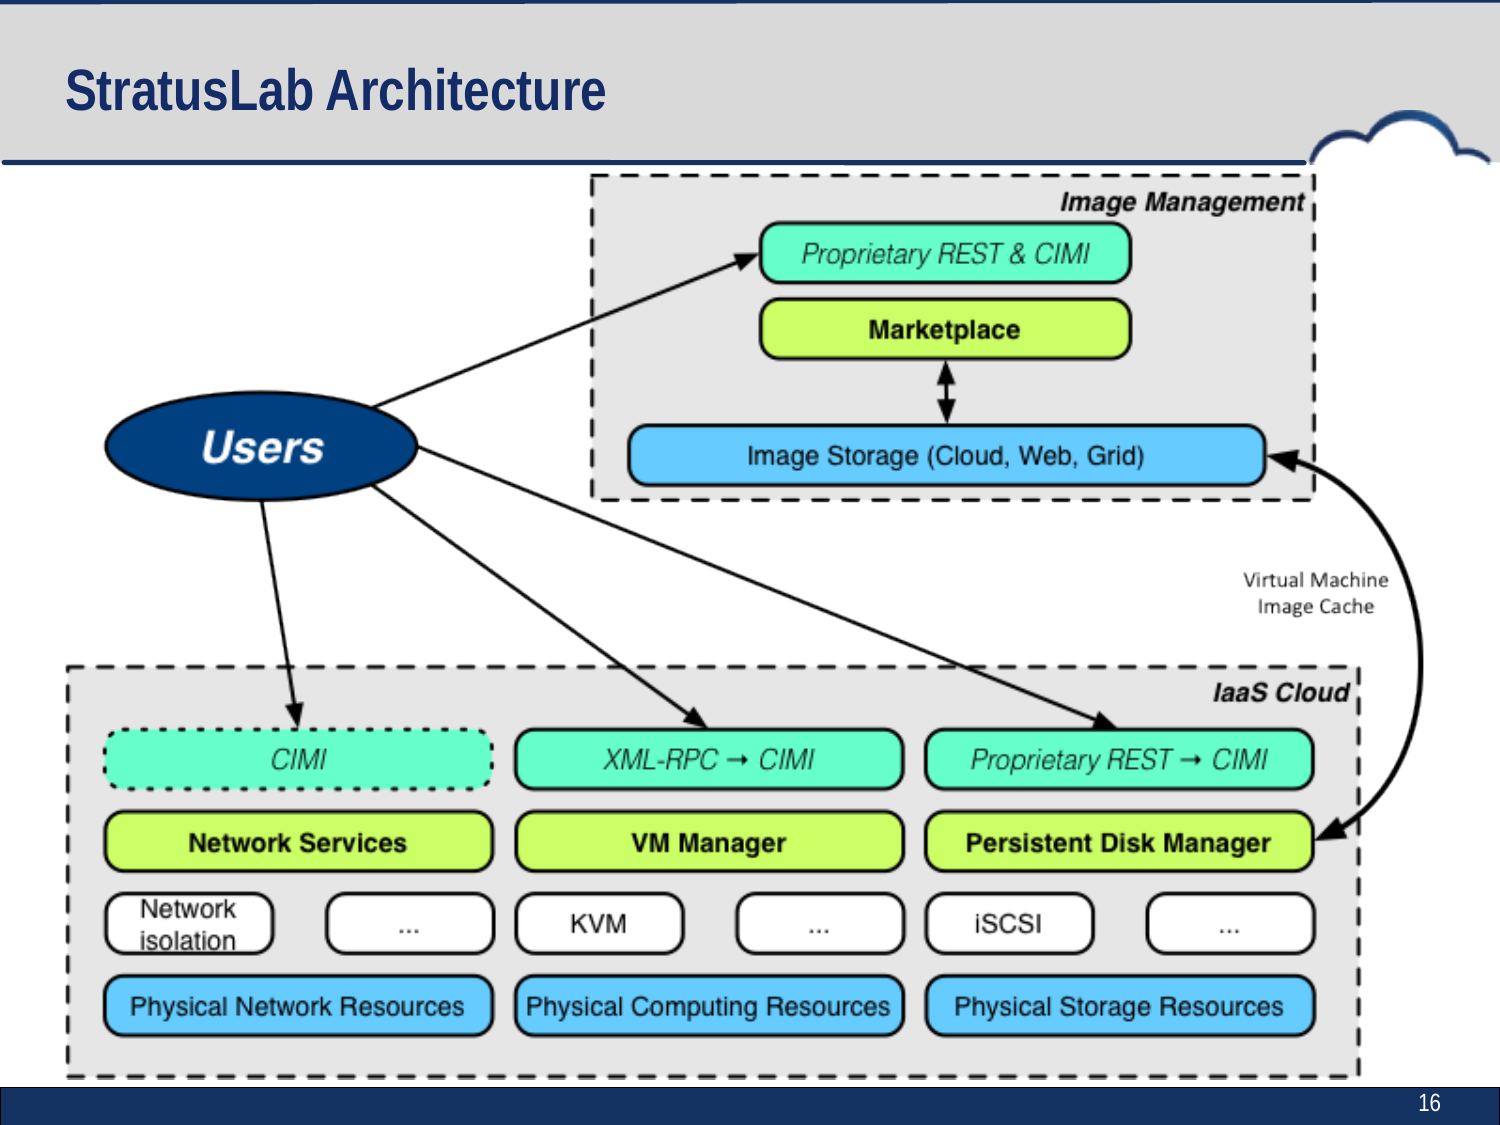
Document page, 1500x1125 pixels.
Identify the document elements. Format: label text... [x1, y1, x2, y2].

picture [62, 169, 1488, 1080]
title StratusLab Architecture [49, 12, 1301, 163]
picture [1281, 110, 1500, 165]
